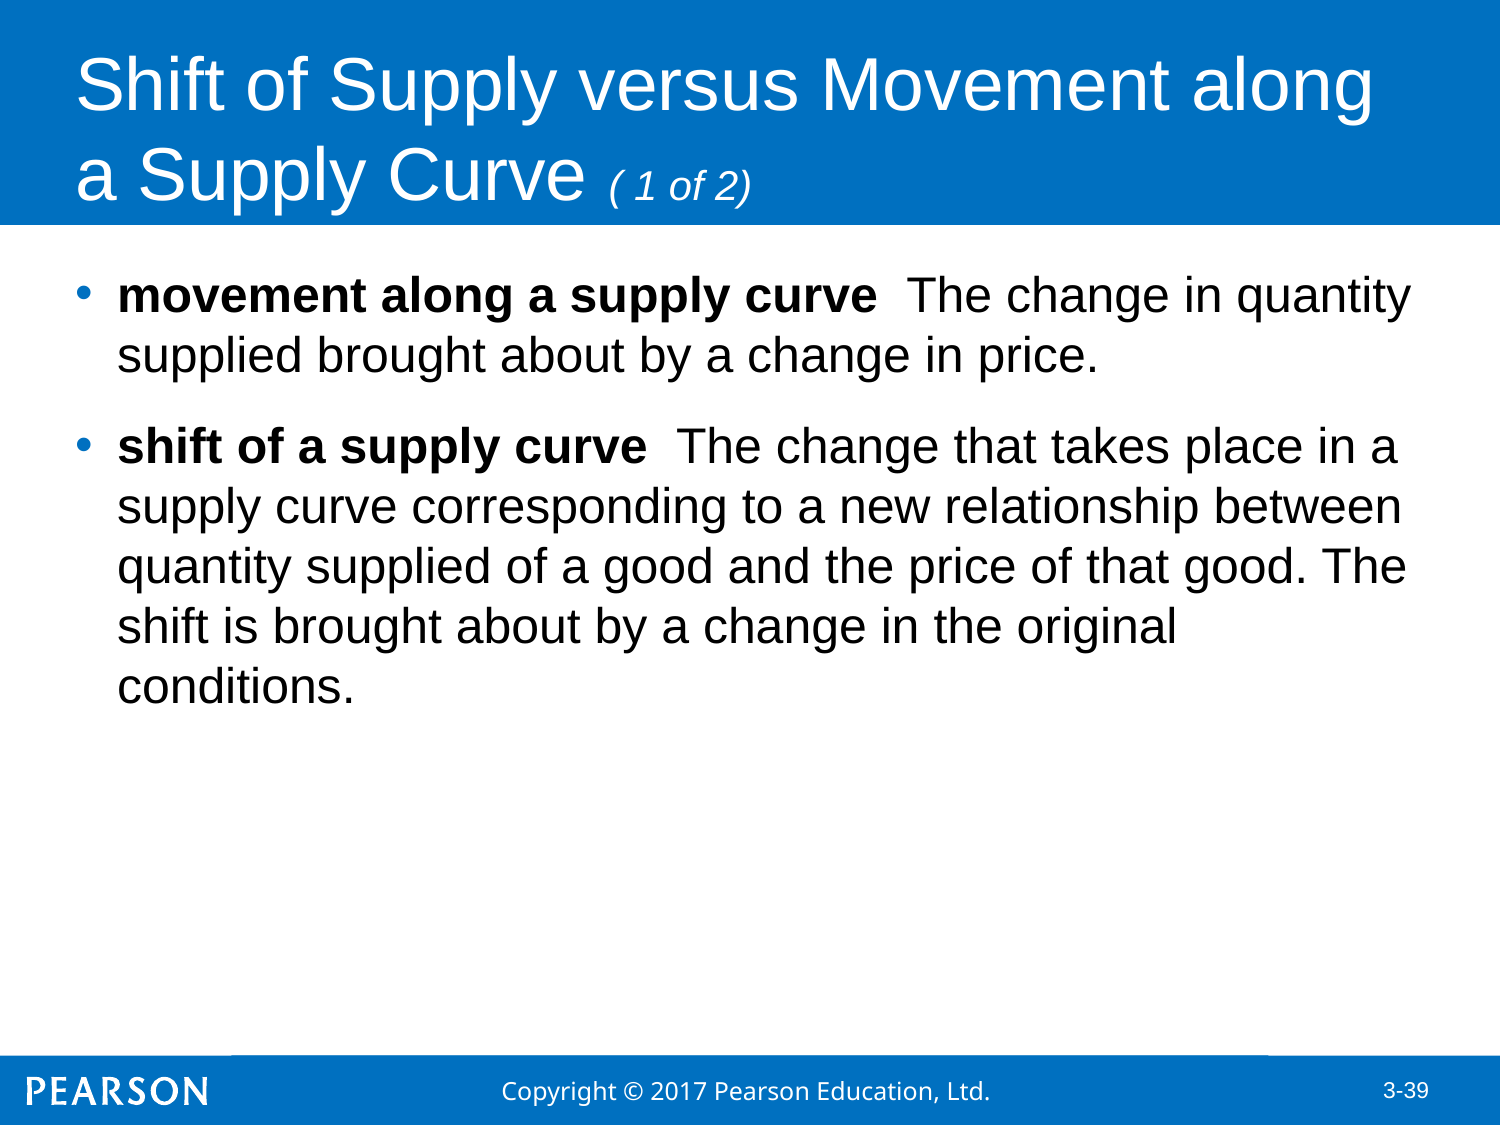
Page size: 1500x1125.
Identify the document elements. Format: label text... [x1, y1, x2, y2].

list movement along a supply curve The change in quantity supplied brought about by a change in price. shift of a supply curve The change that takes place in a supply curve corresponding to a new relationship between quantity supplied of a good and the price of that good. The shift is brought about by a change in the original conditions. [75, 262, 1425, 788]
title Shift of Supply versus Movement along a Supply Curve ( 1 of 2) [75, 35, 1425, 216]
